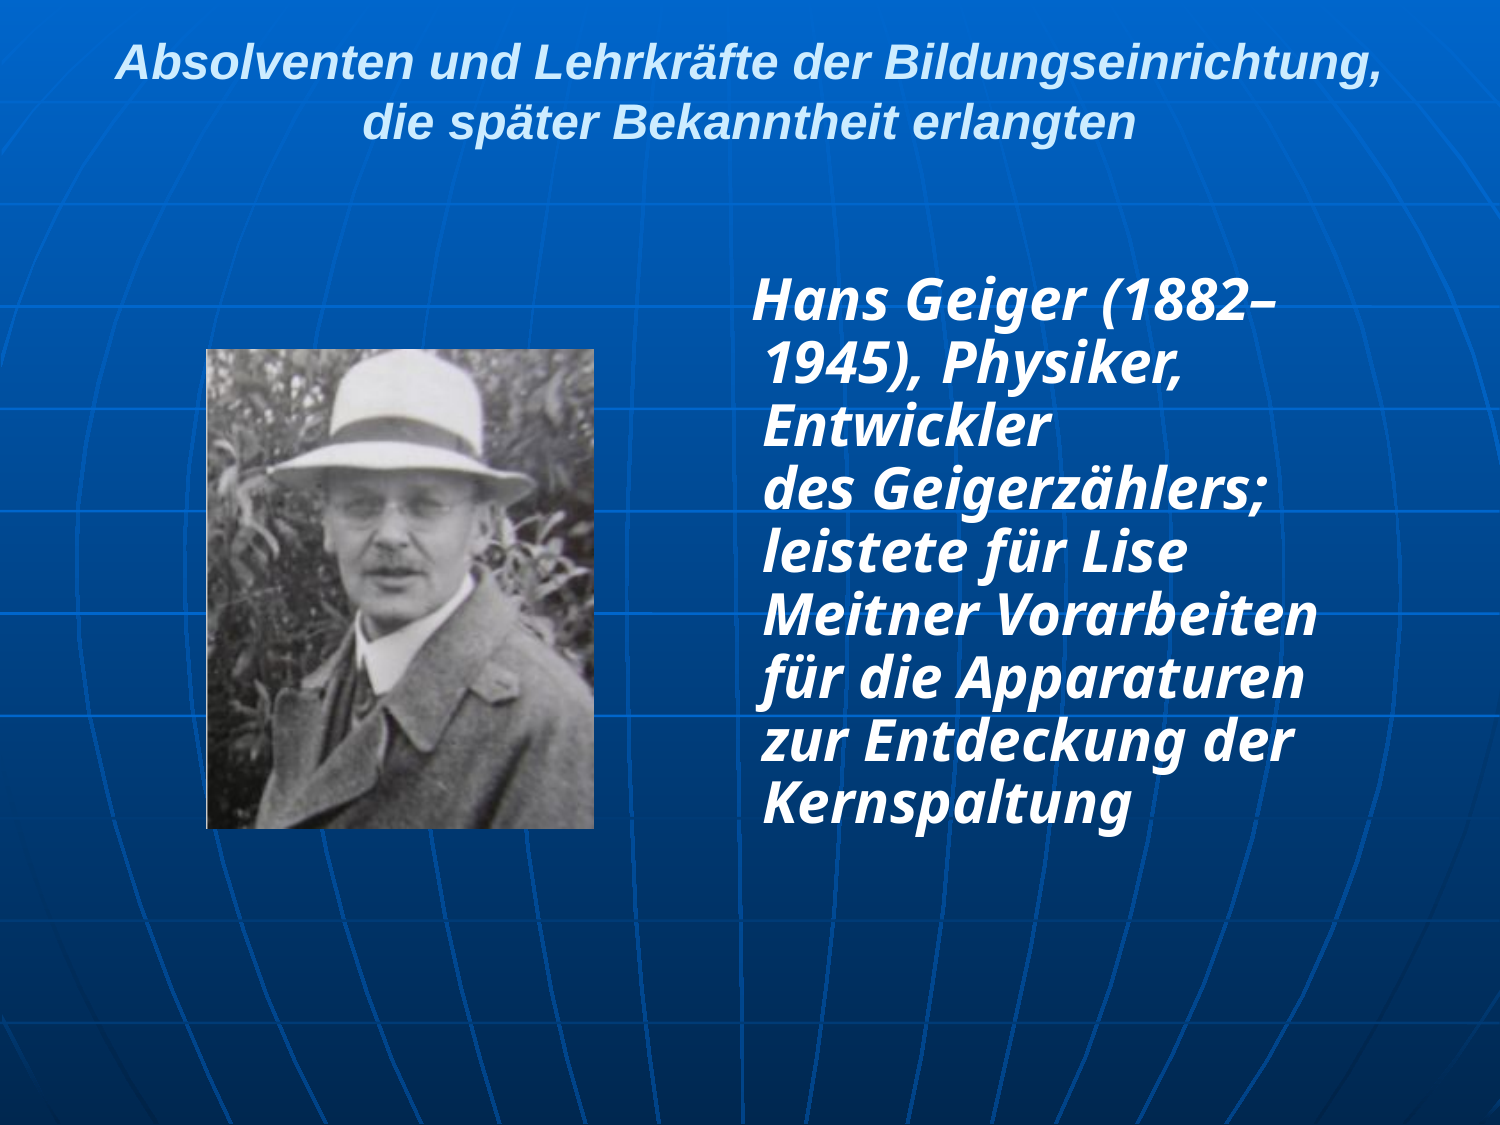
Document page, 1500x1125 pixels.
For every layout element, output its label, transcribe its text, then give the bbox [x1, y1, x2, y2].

list Hans Geiger (1882–1945), Physiker, Entwickler des Geigerzählers; leistete für Lise Meitner Vorarbeiten für die Apparaturen zur Entdeckung der Kernspaltung [690, 262, 1426, 1006]
picture [206, 349, 595, 829]
title Absolventen und Lehrkräfte der Bildungseinrichtung, die später Bekanntheit erlangten [74, 45, 1426, 233]
